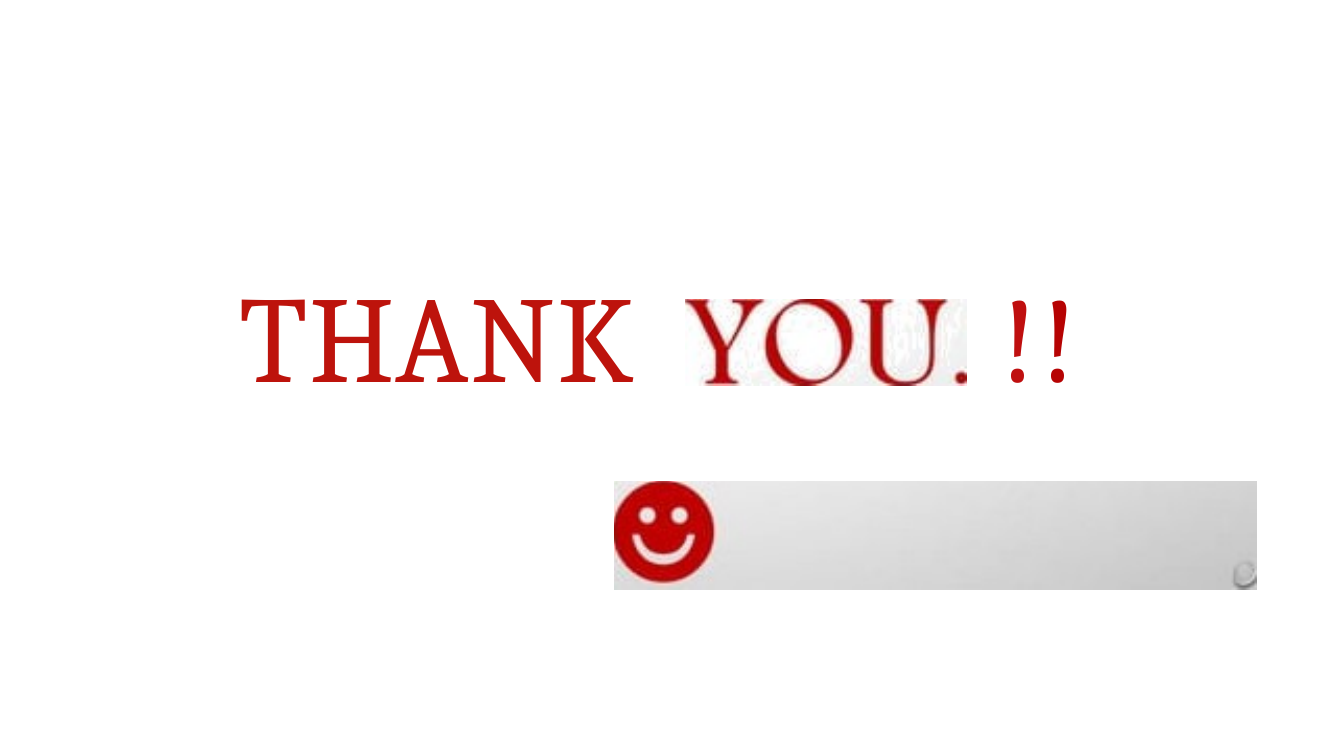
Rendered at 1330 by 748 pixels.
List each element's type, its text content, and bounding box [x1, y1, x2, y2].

picture [614, 480, 1257, 590]
picture [685, 299, 967, 386]
title THANK [237, 256, 647, 407]
text_box !! [1000, 256, 1085, 407]
